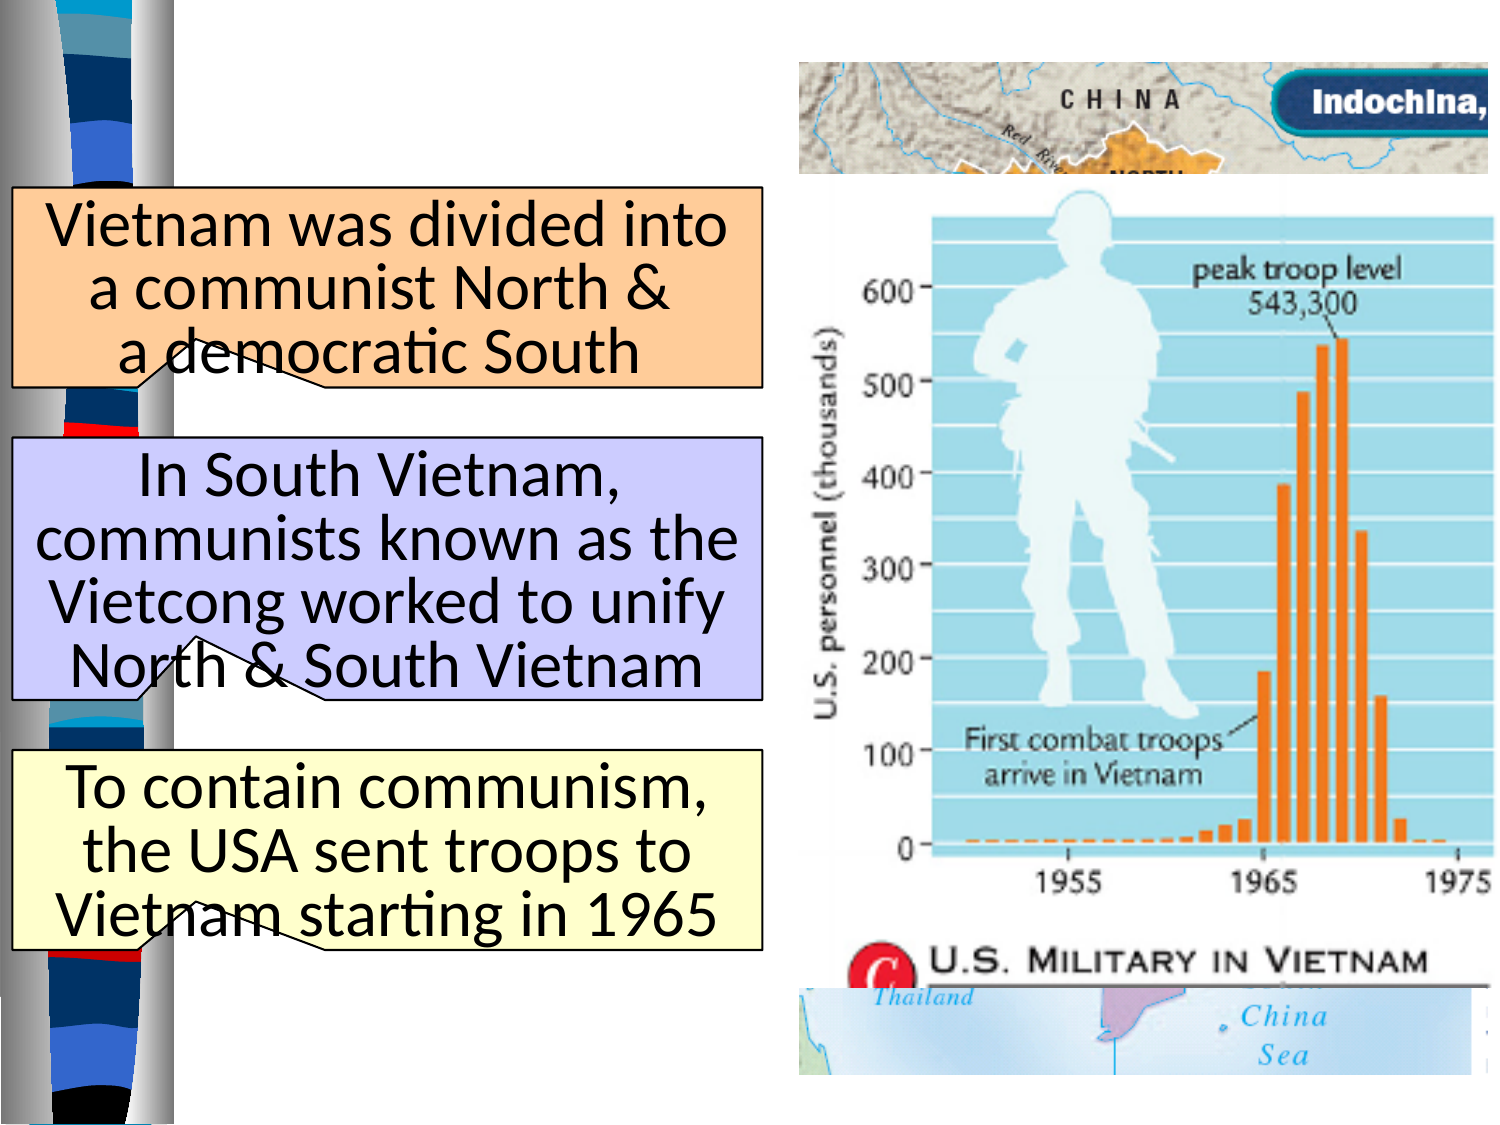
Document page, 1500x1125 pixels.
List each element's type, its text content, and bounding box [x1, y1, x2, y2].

text_box To contain communism, the USA sent troops to Vietnam starting in 1965 [12, 750, 763, 951]
picture [798, 62, 1500, 1076]
text_box Vietnam was divided into a communist North & a democratic South [12, 187, 763, 388]
text_box In South Vietnam, communists known as the Vietcong worked to unify North & South Vietnam [12, 437, 763, 700]
